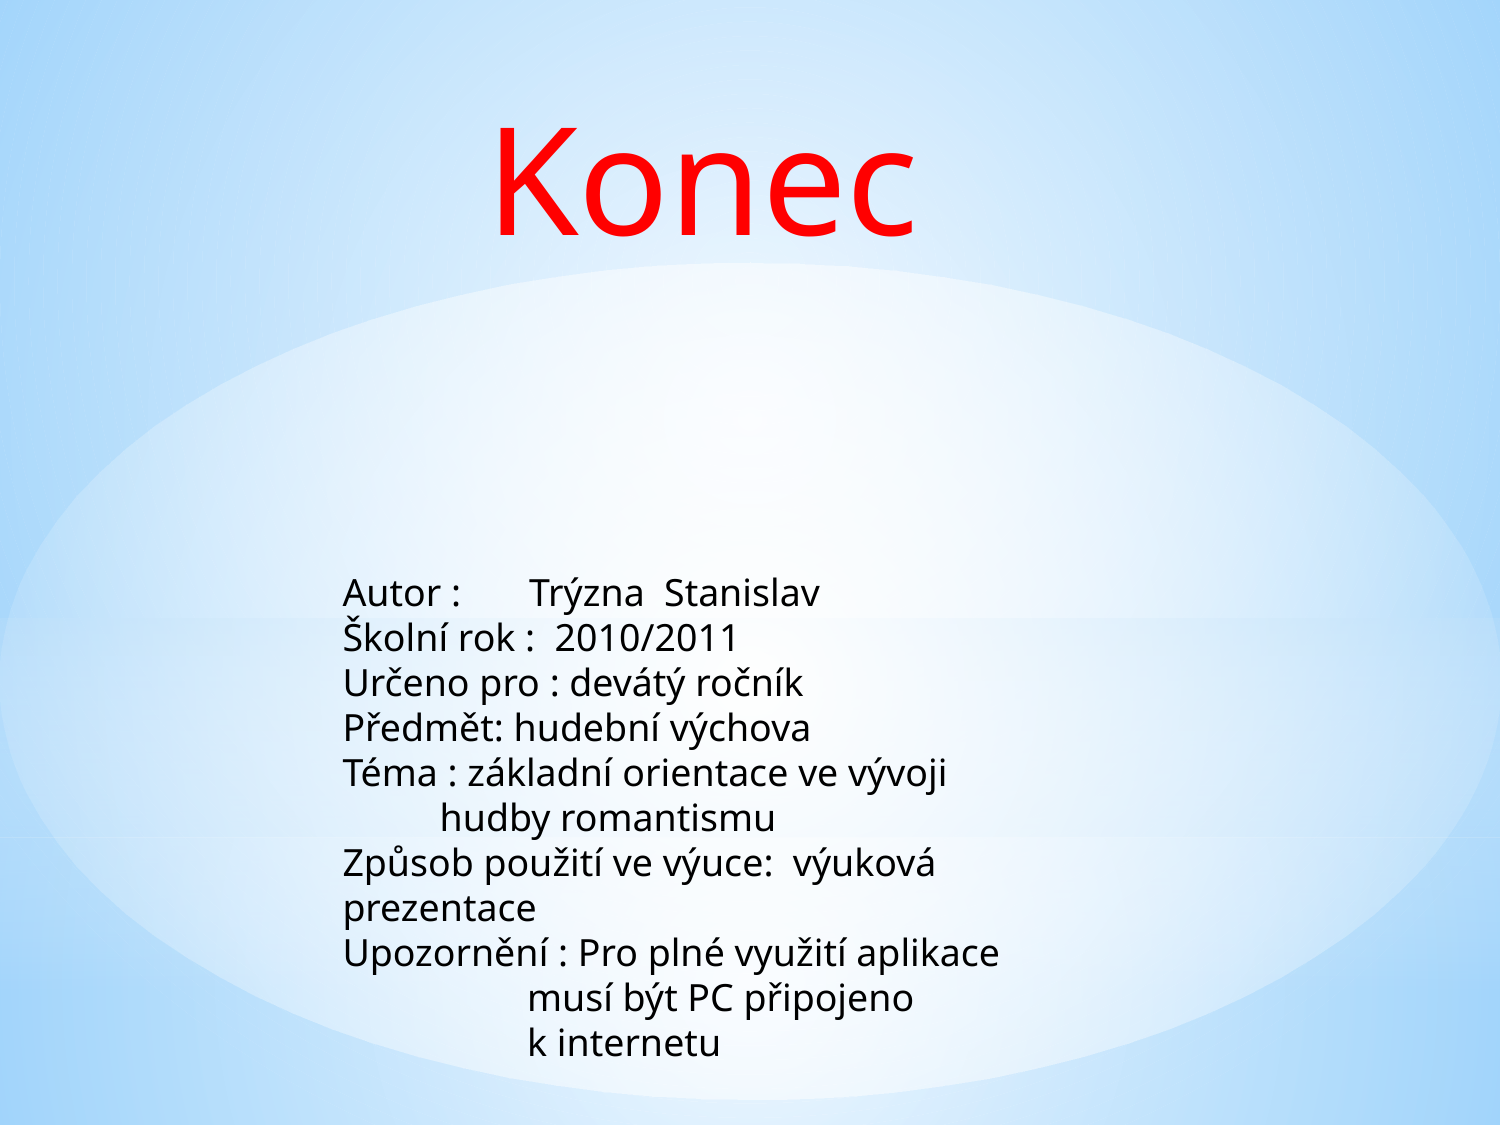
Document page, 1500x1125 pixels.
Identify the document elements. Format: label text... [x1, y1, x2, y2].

text_box Autor : Trýzna Stanislav Školní rok : 2010/2011 Určeno pro : devátý ročník Předmět: hudební výchova Téma : základní orientace ve vývoji hudby romantismu Způsob použití ve výuce: výuková prezentace Upozornění : Pro plné využití aplikace musí být PC připojeno k internetu [327, 561, 1078, 1072]
text_box Konec [41, 78, 1365, 273]
